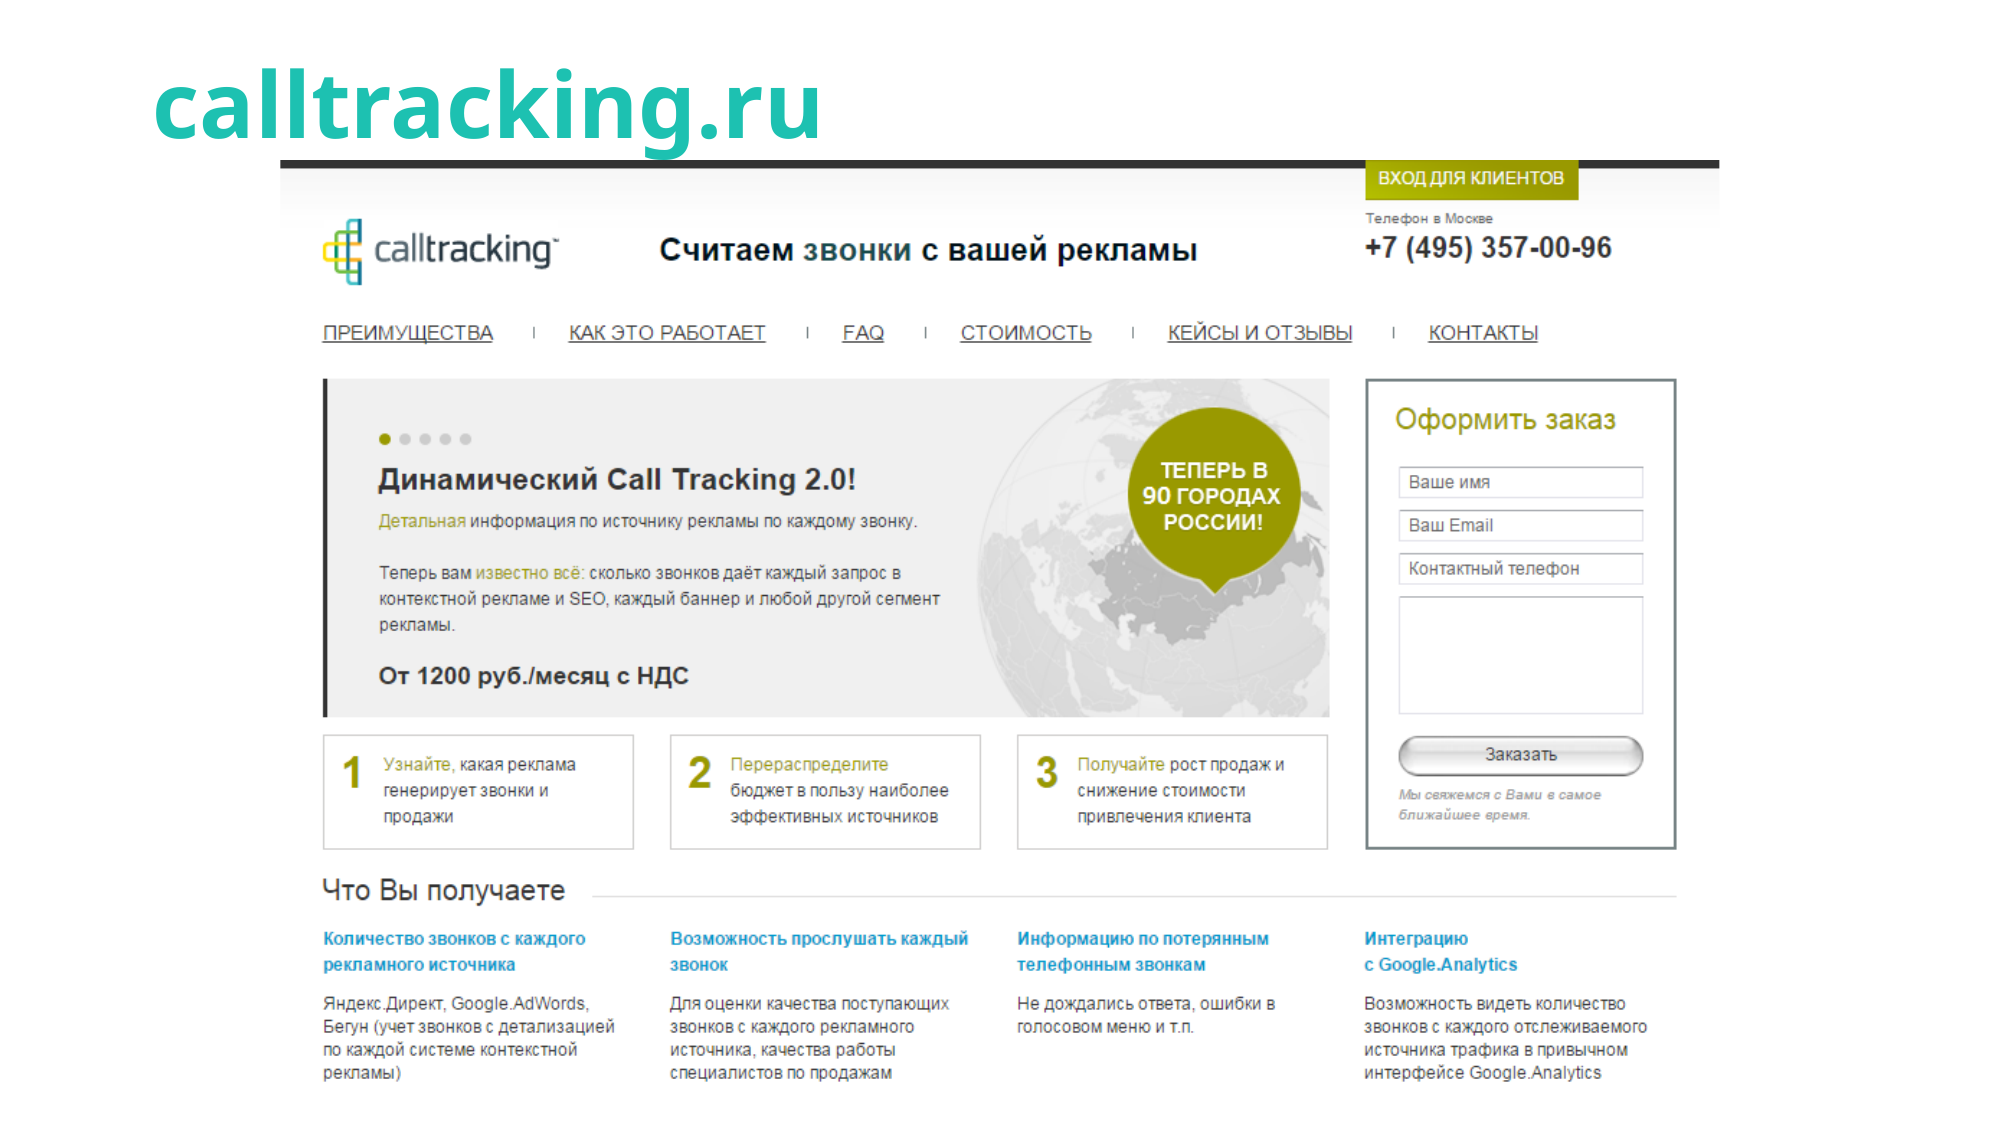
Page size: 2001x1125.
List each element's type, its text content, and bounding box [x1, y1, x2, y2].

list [280, 160, 1720, 1100]
title calltracking.ru [137, 47, 1863, 170]
